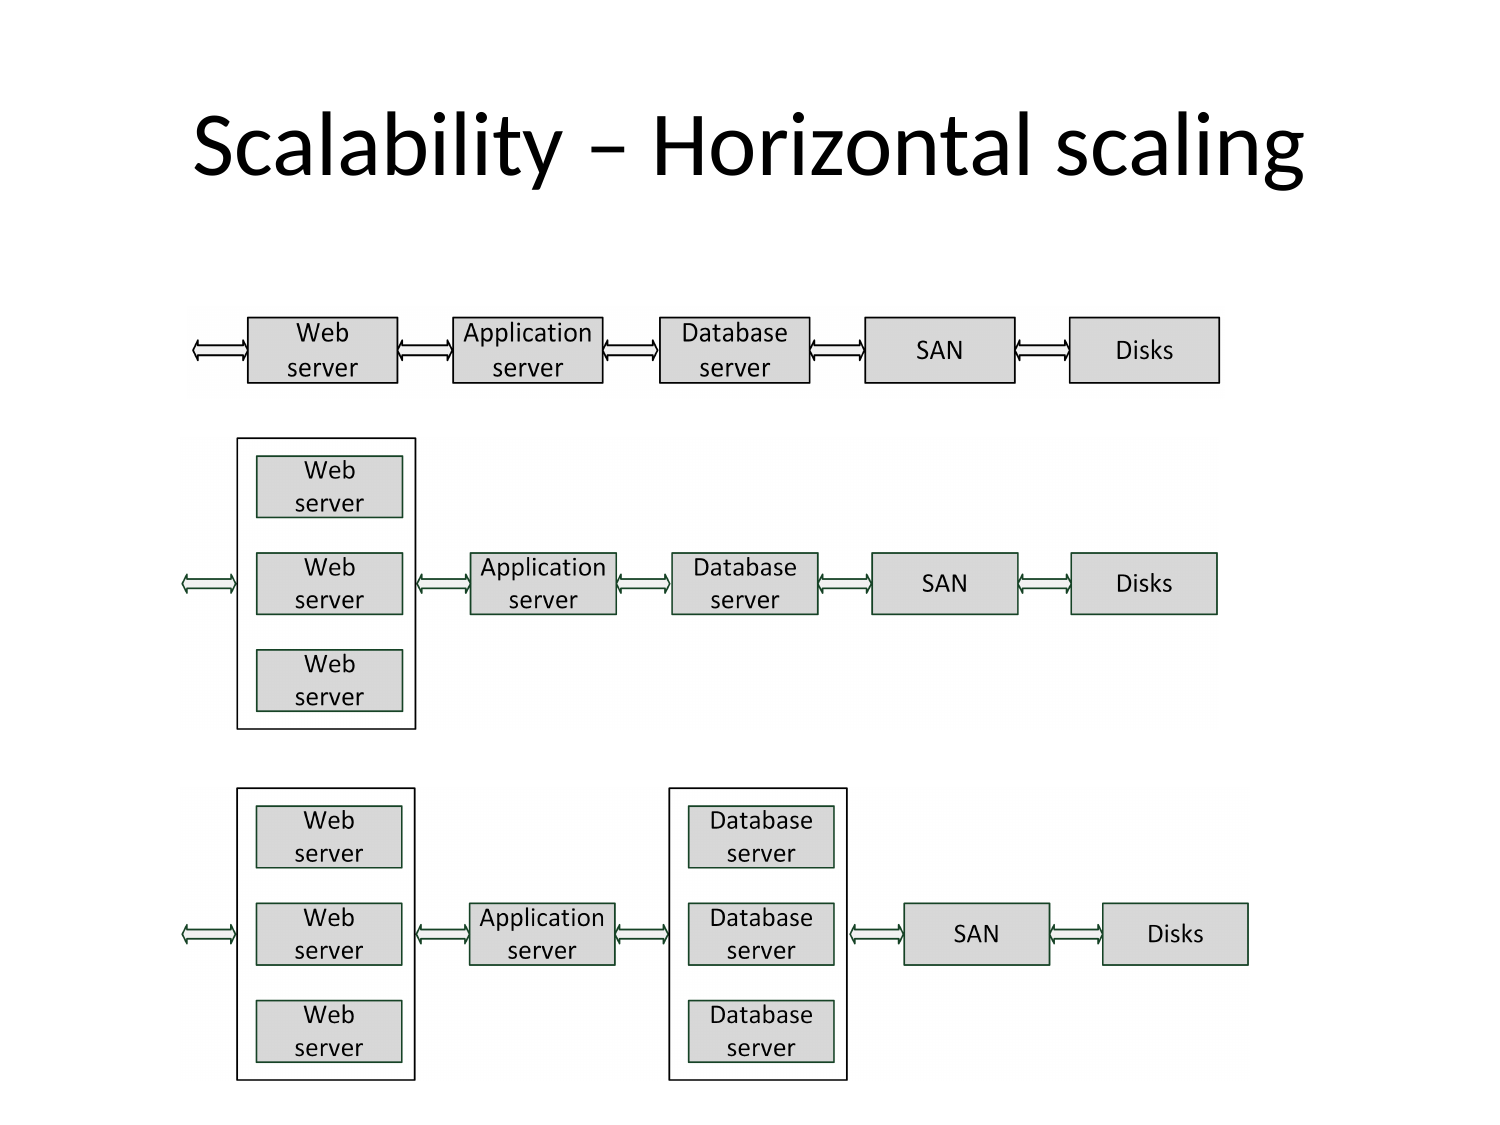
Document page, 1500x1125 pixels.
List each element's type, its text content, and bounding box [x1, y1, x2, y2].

picture [187, 306, 1226, 399]
picture [180, 787, 1251, 1082]
picture [180, 437, 1219, 731]
title Scalability – Horizontal scaling [75, 45, 1425, 233]
